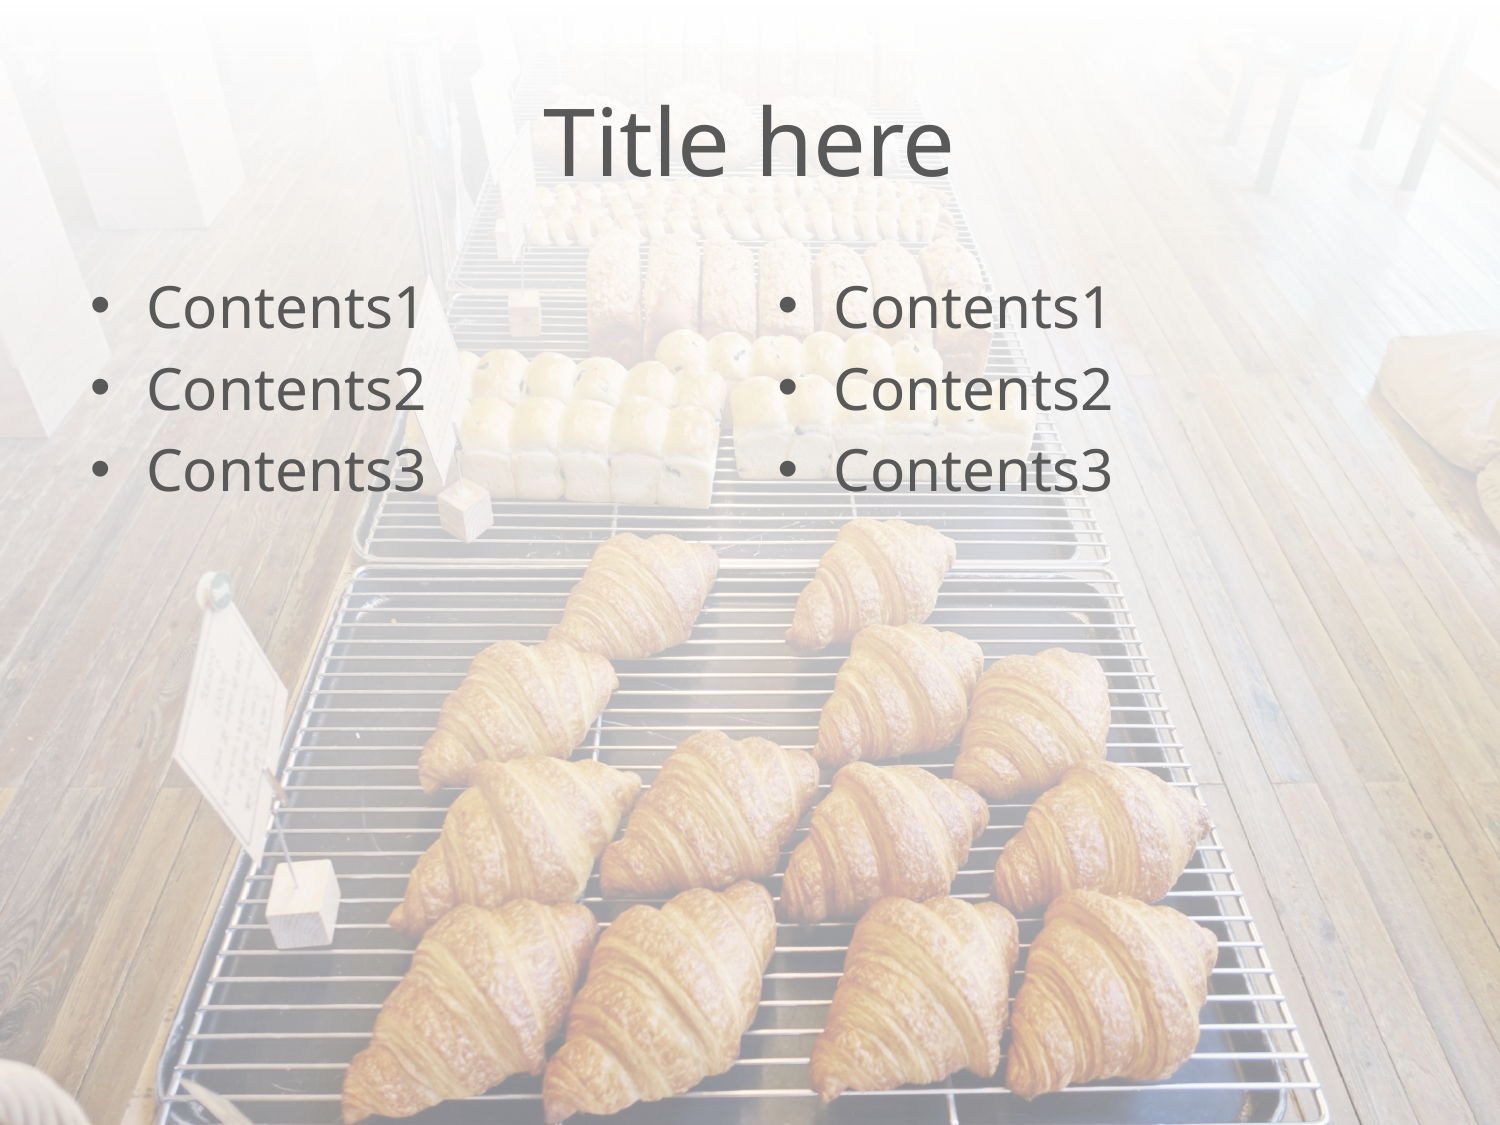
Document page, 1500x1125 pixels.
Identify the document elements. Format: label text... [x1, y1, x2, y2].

title Title here [75, 45, 1425, 233]
list Contents1 Contents2 Contents3 [75, 262, 738, 1005]
text_box [0, 0, 1500, 1125]
list Contents1 Contents2 Contents3 [762, 262, 1425, 1005]
